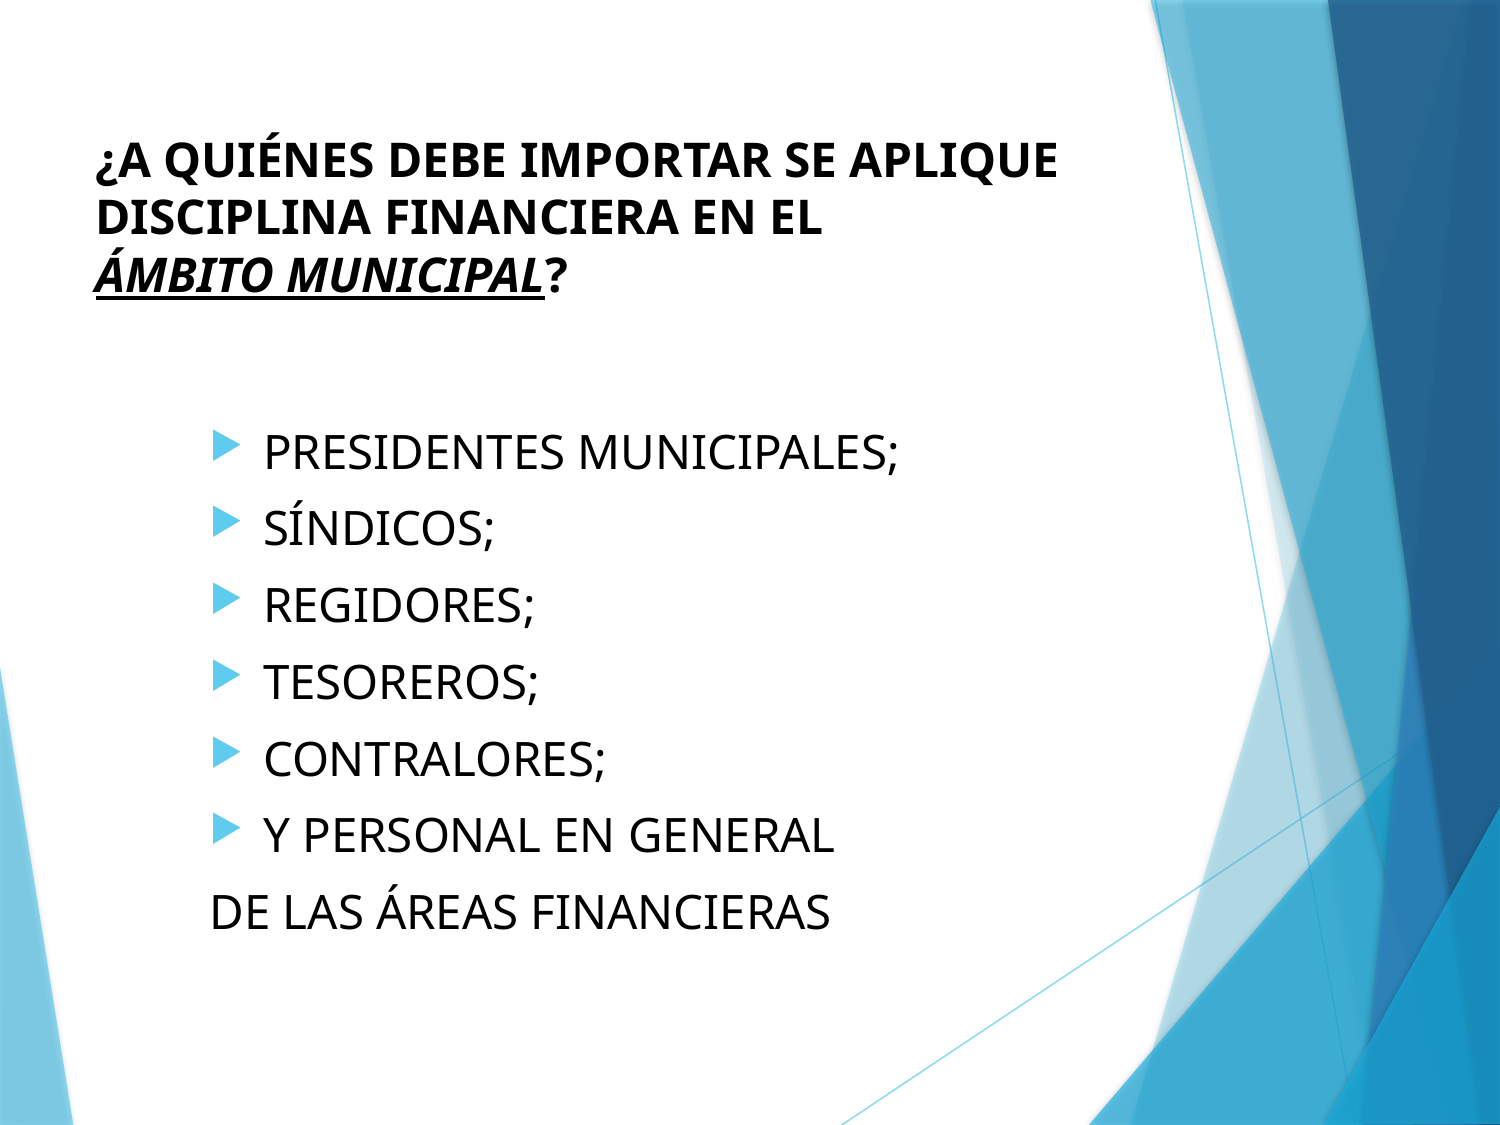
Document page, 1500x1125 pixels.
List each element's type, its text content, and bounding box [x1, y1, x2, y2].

title ¿A QUIÉNES DEBE IMPORTAR SE APLIQUE DISCIPLINA FINANCIERA EN EL ÁMBITO MUNICIPAL? [80, 122, 1265, 388]
list PRESIDENTES MUNICIPALES; SÍNDICOS; REGIDORES; TESOREROS; CONTRALORES; Y PERSONAL EN GENERAL DE LAS ÁREAS FINANCIERAS [194, 414, 1308, 952]
